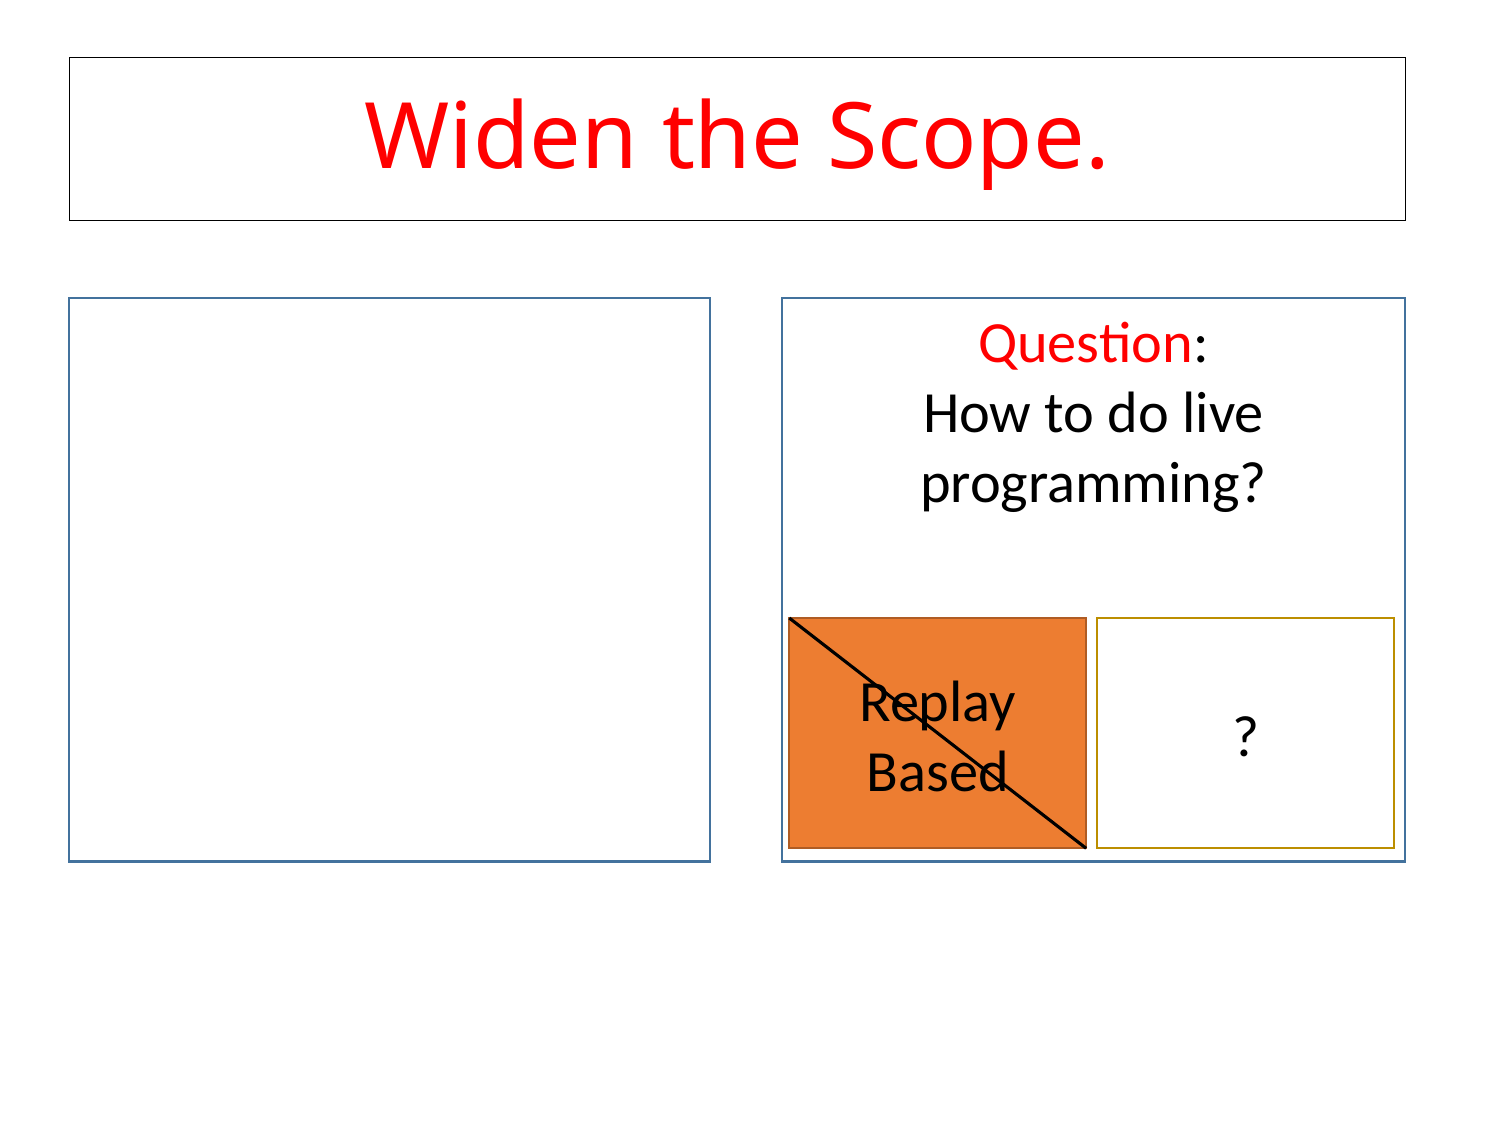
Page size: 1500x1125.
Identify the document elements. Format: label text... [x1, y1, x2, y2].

text_box Question: How to do live programming? [781, 297, 1406, 863]
text_box [68, 297, 711, 863]
text_box ? [1096, 617, 1395, 849]
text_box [789, 617, 1087, 849]
title Widen the Scope. [69, 57, 1406, 221]
